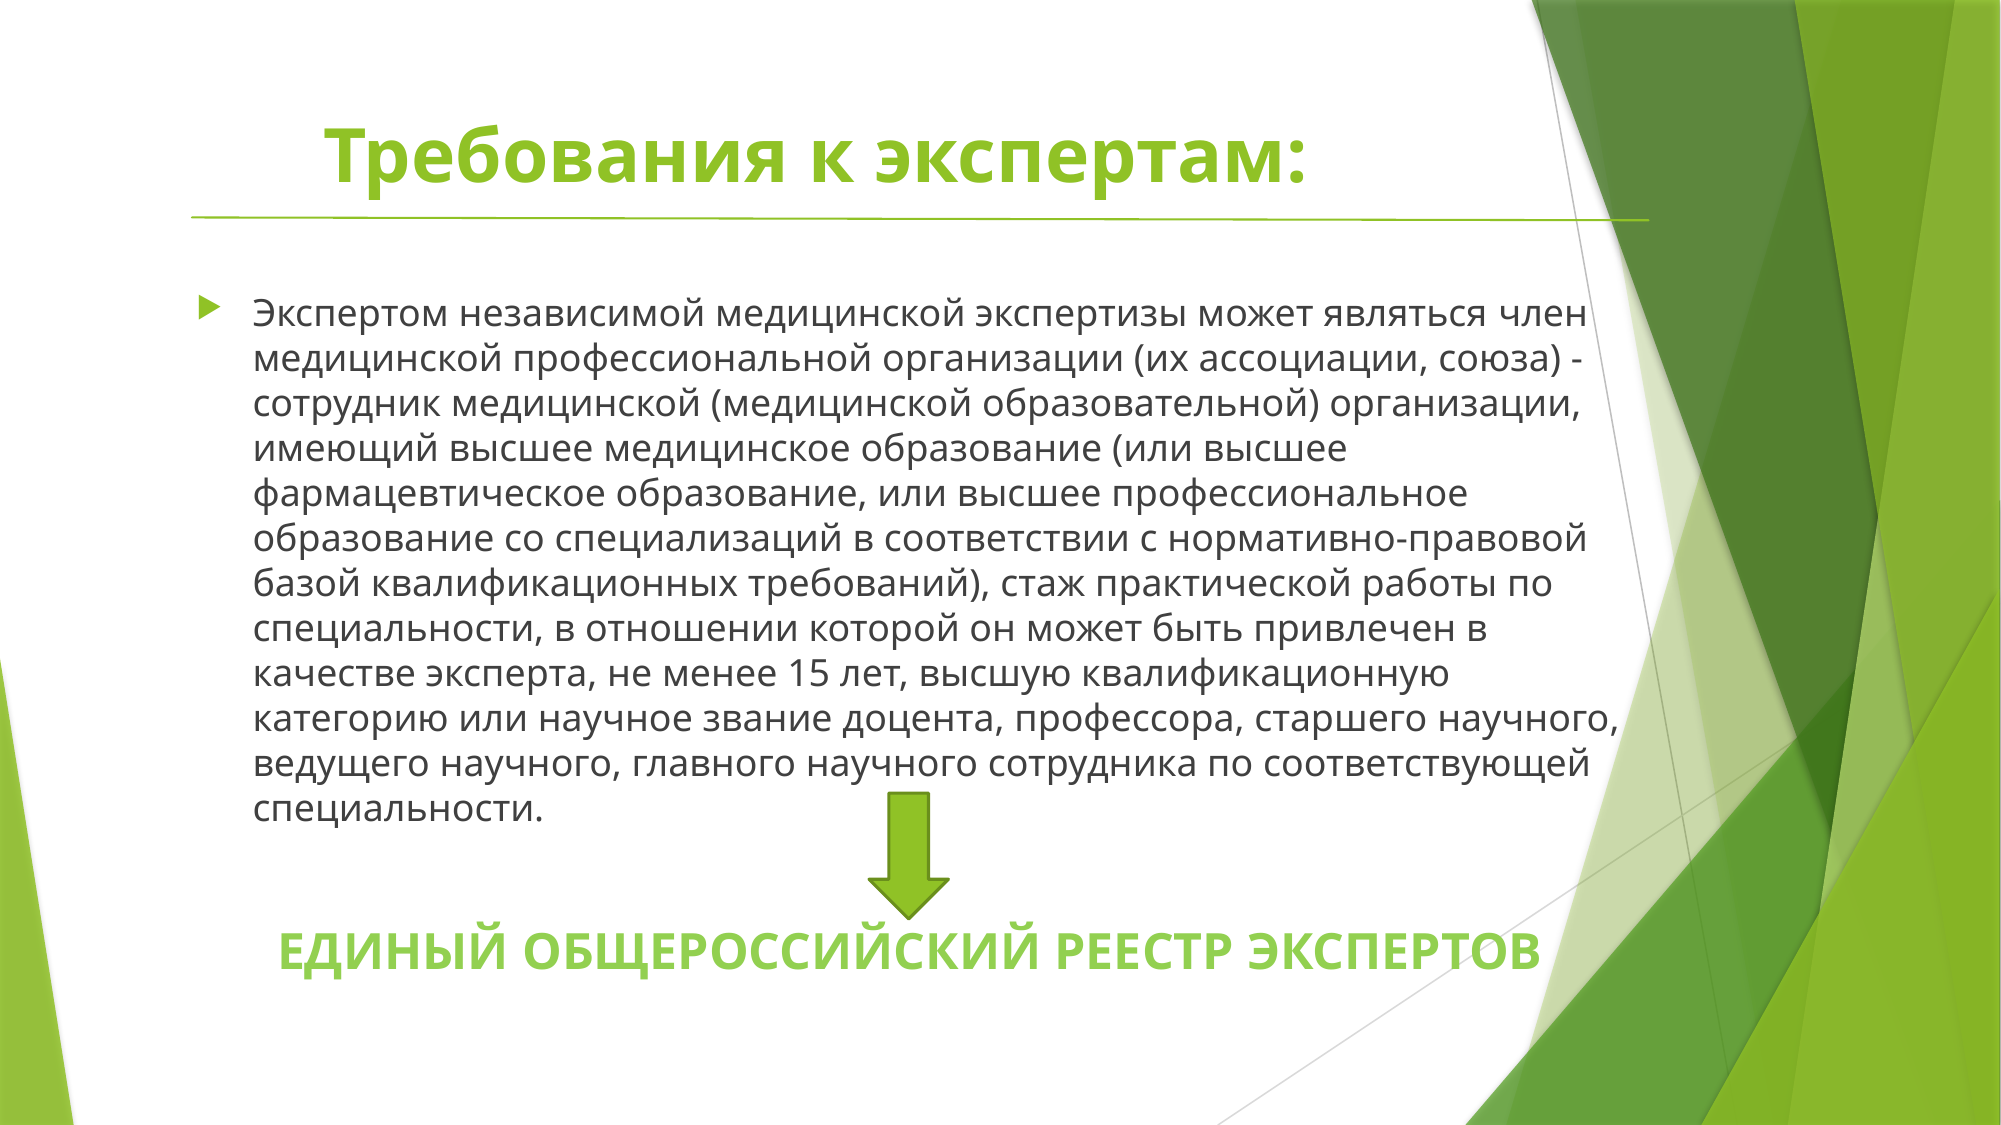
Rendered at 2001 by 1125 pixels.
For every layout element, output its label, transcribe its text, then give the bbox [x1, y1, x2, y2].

text_box ЕДИНЫЙ ОБЩЕРОССИЙСКИЙ РЕЕСТР ЭКСПЕРТОВ [262, 912, 1558, 987]
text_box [191, 216, 1650, 221]
text_box [867, 791, 950, 921]
title Требования к экспертам: [111, 99, 1522, 317]
list Экспертом независимой медицинской экспертизы может являться член медицинской профессиональной организации (их ассоциации, союза) - сотрудник медицинской (медицинской образовательной) организации, имеющий высшее медицинское образование (или высшее фармацевтическое образование, или высшее профессиональное образование со специализаций в соответствии с нормативно-правовой базой квалификационных требований), стаж практической работы по специальности, в отношении которой он может быть привлечен в качестве эксперта, не менее 15 лет, высшую квалификационную категорию или научное звание доцента, профессора, старшего научного, ведущего научного, главного научного сотрудника по соответствующей специальности. [181, 281, 1649, 970]
